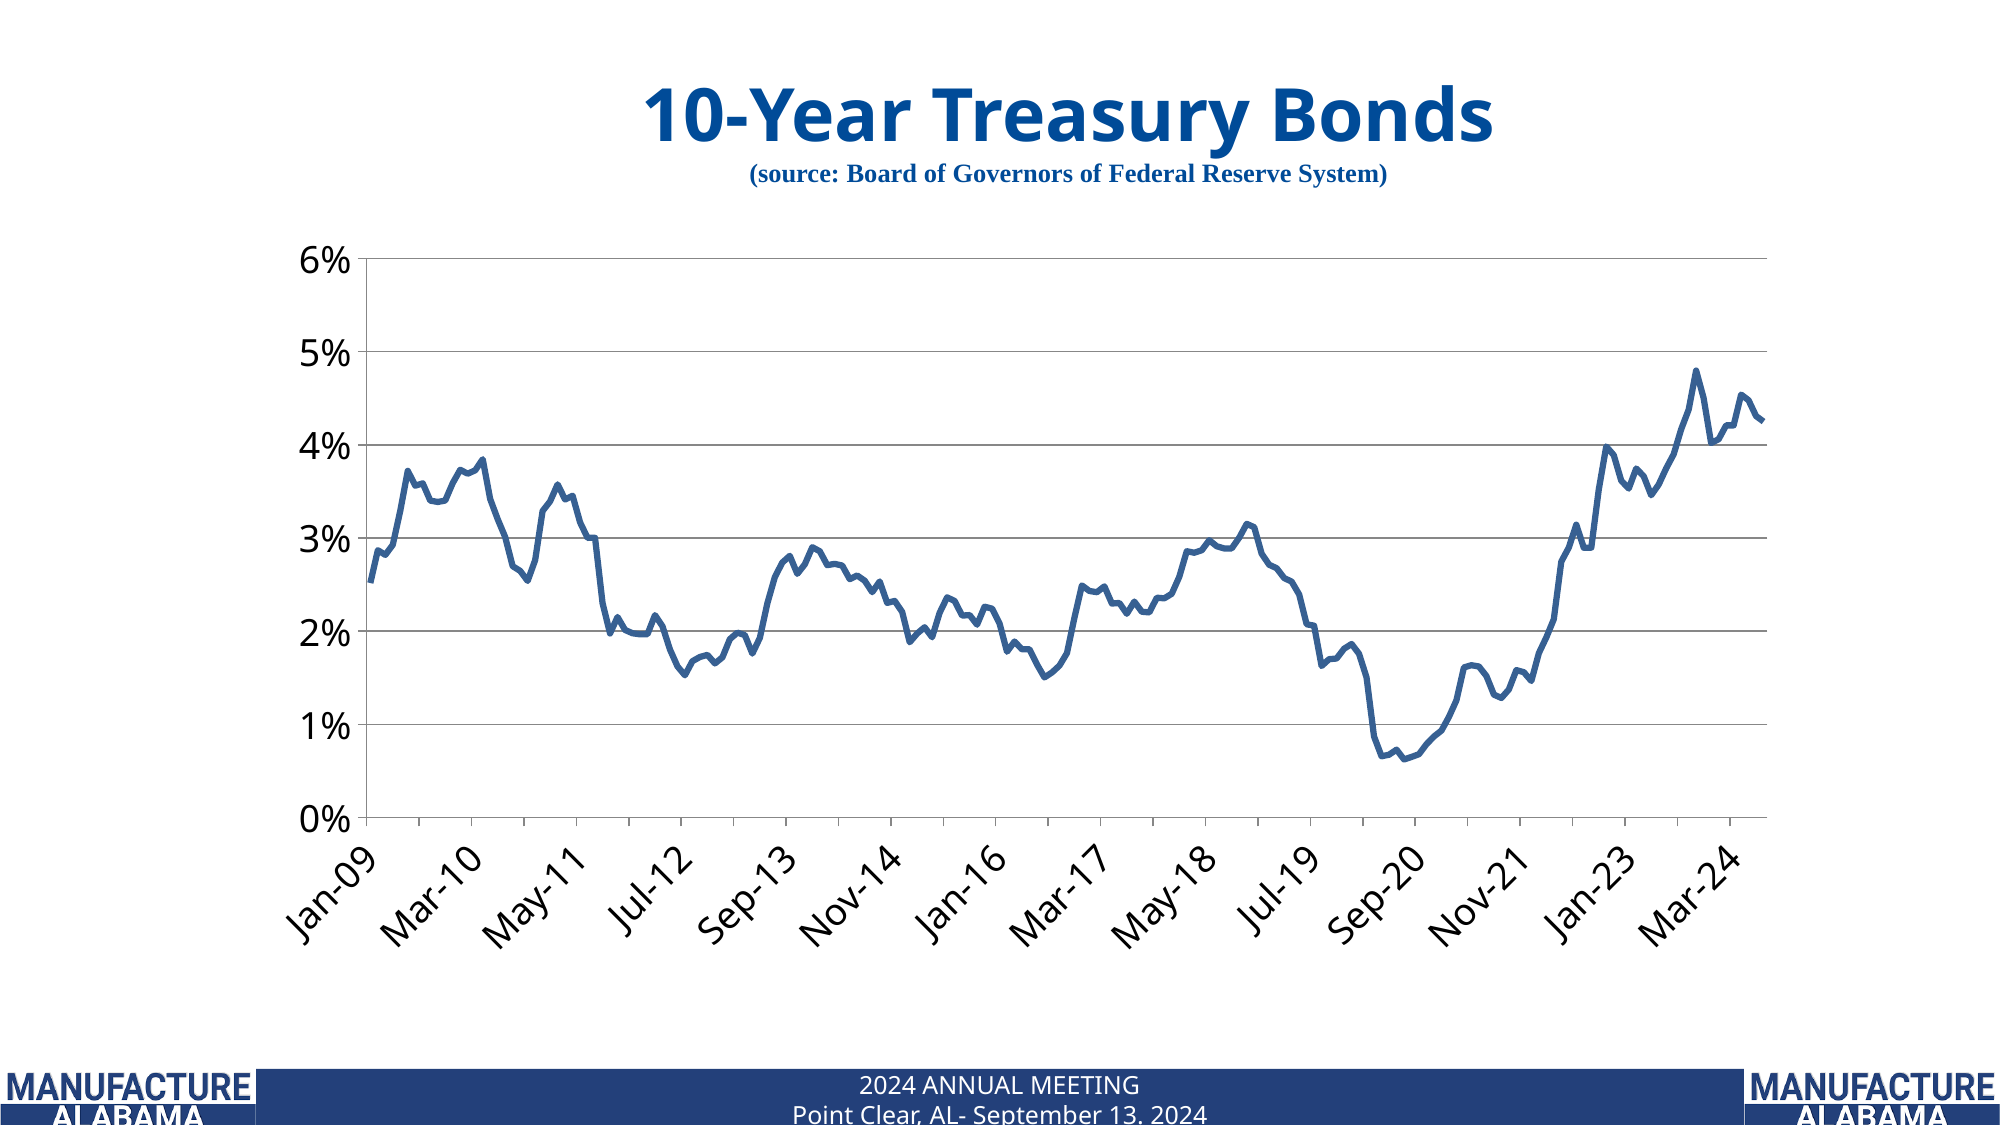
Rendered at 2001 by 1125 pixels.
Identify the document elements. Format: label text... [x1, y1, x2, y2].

picture [0, 1068, 256, 1125]
picture [1744, 1068, 2000, 1125]
title 10-Year Treasury Bonds (source: Board of Governors of Federal Reserve System) [275, 59, 1863, 196]
chart [187, 224, 1801, 1001]
